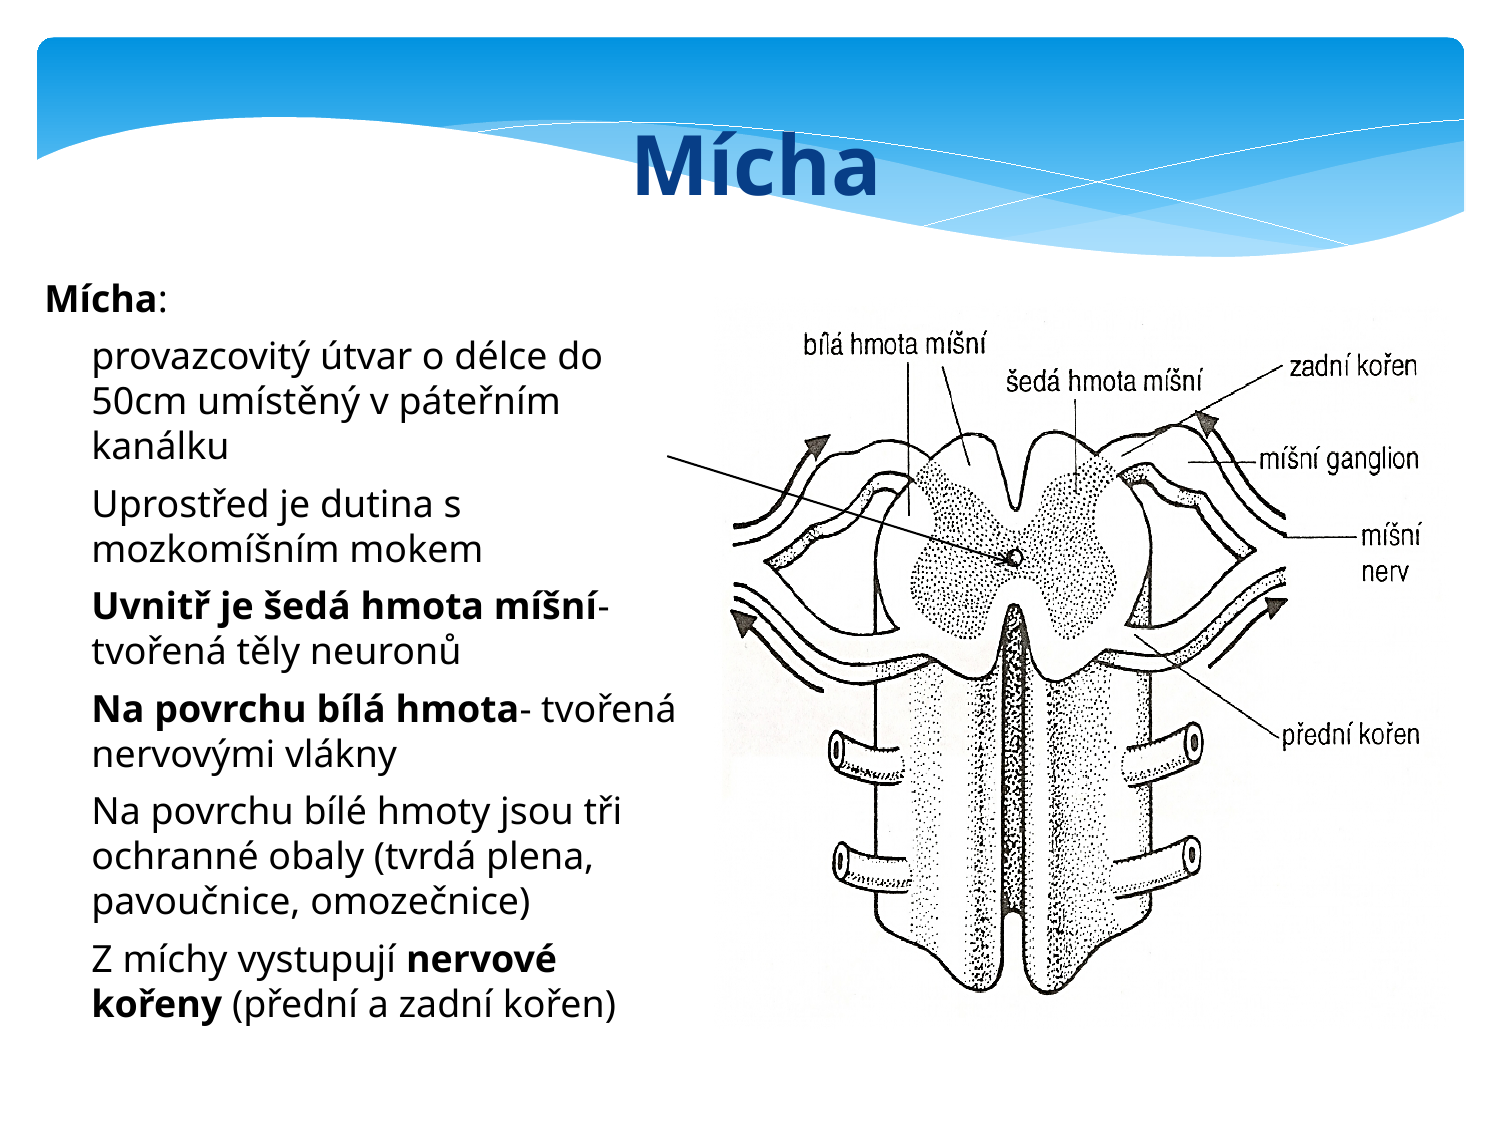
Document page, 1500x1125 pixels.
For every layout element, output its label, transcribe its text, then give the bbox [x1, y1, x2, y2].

title Mícha [88, 90, 1424, 220]
picture [714, 297, 1449, 1029]
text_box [667, 455, 1011, 563]
list Mícha: provazcovitý útvar o délce do 50cm umístěný v páteřním kanálku Uprostřed je dutina s mozkomíšním mokem Uvnitř je šedá hmota míšní- tvořená těly neuronů Na povrchu bílá hmota- tvořená nervovými vlákny Na povrchu bílé hmoty jsou tři ochranné obaly (tvrdá plena, pavoučnice, omozečnice) Z míchy vystupují nervové kořeny (přední a zadní kořen) [29, 267, 700, 1029]
